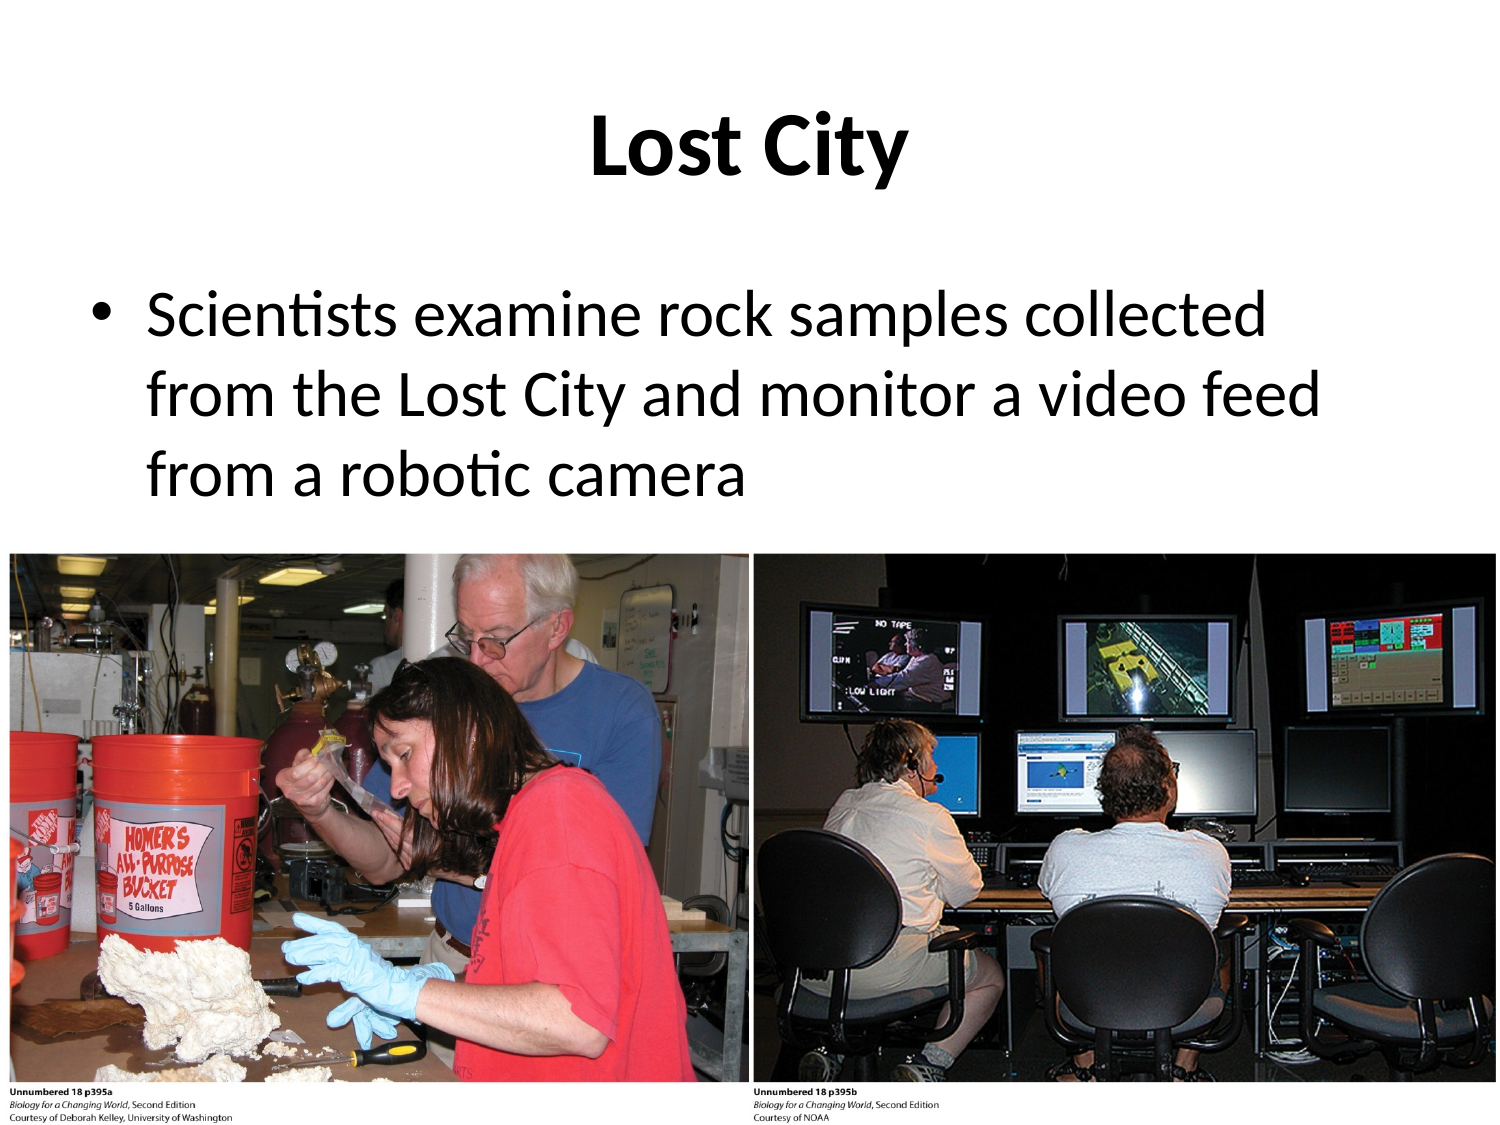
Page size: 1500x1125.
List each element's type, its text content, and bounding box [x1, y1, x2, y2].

list Scientists examine rock samples collected from the Lost City and monitor a video feed from a robotic camera [75, 262, 1425, 548]
title Lost City [75, 45, 1425, 233]
picture [4, 549, 1500, 1125]
